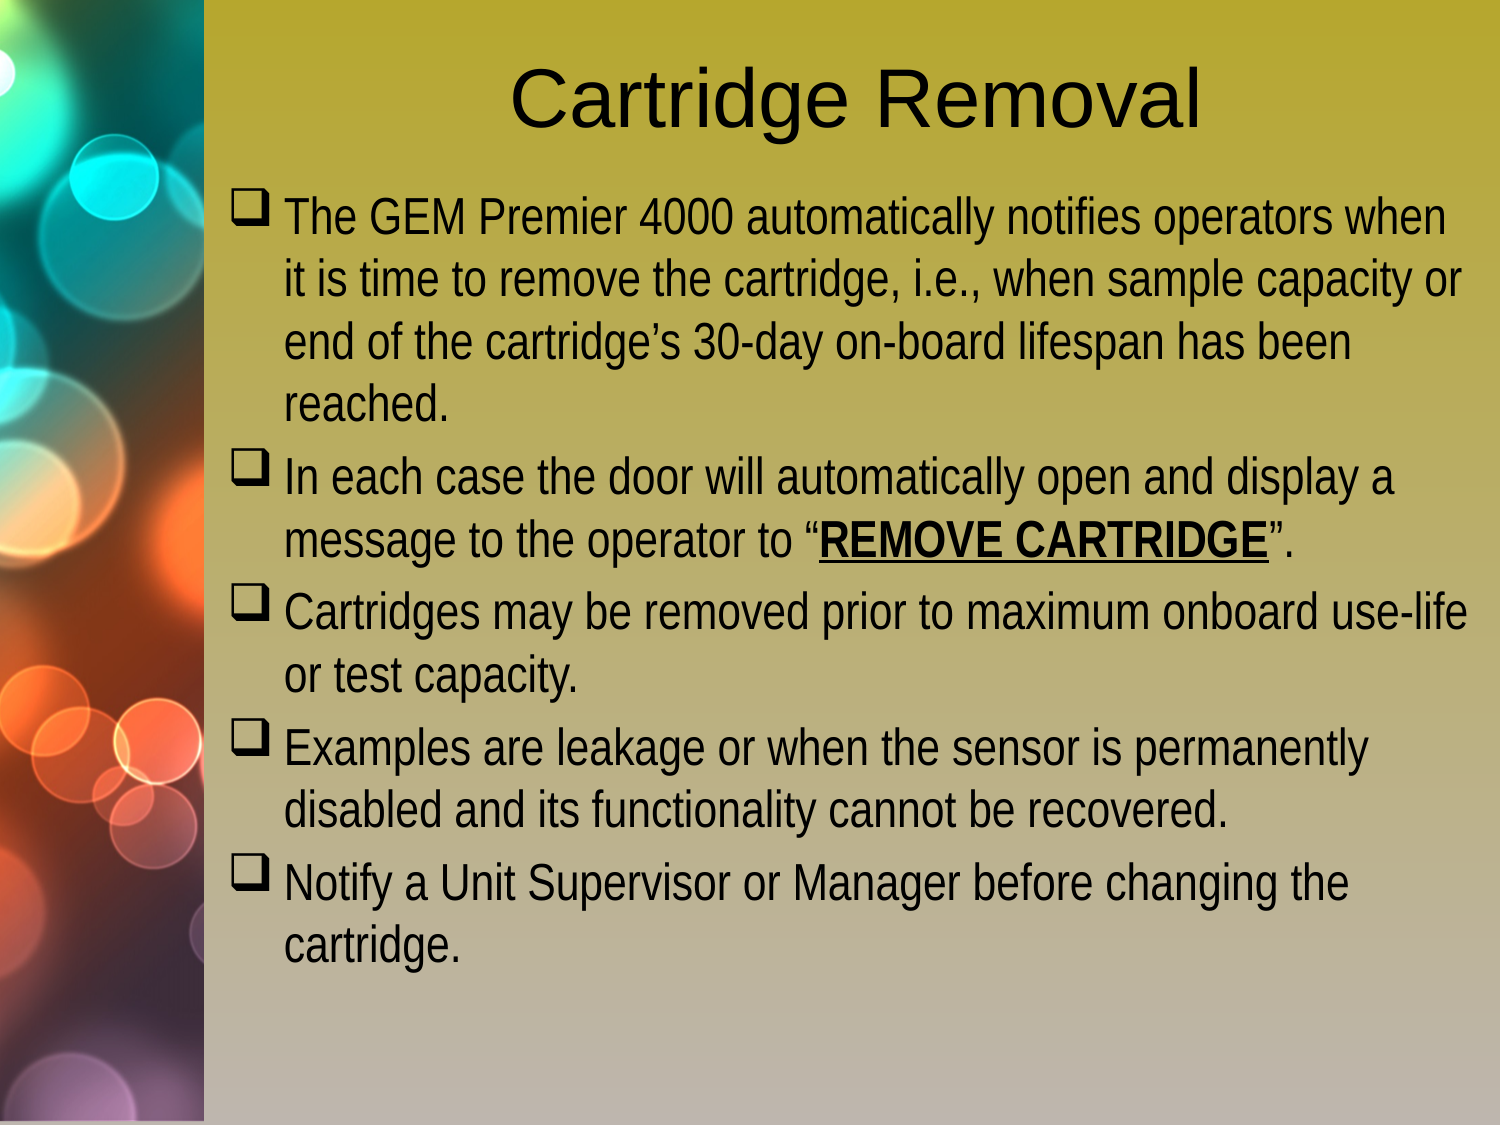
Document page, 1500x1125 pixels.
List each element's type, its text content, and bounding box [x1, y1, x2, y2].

title Cartridge Removal [212, 0, 1500, 188]
picture [0, 0, 204, 1125]
list The GEM Premier 4000 automatically notifies operators when it is time to remove the cartridge, i.e., when sample capacity or end of the cartridge’s 30-day on-board lifespan has been reached. In each case the door will automatically open and display a message to the operator to “REMOVE CARTRIDGE”. Cartridges may be removed prior to maximum onboard use-life or test capacity. Examples are leakage or when the sensor is permanently disabled and its functionality cannot be recovered. Notify a Unit Supervisor or Manager before changing the cartridge. [212, 174, 1488, 1075]
